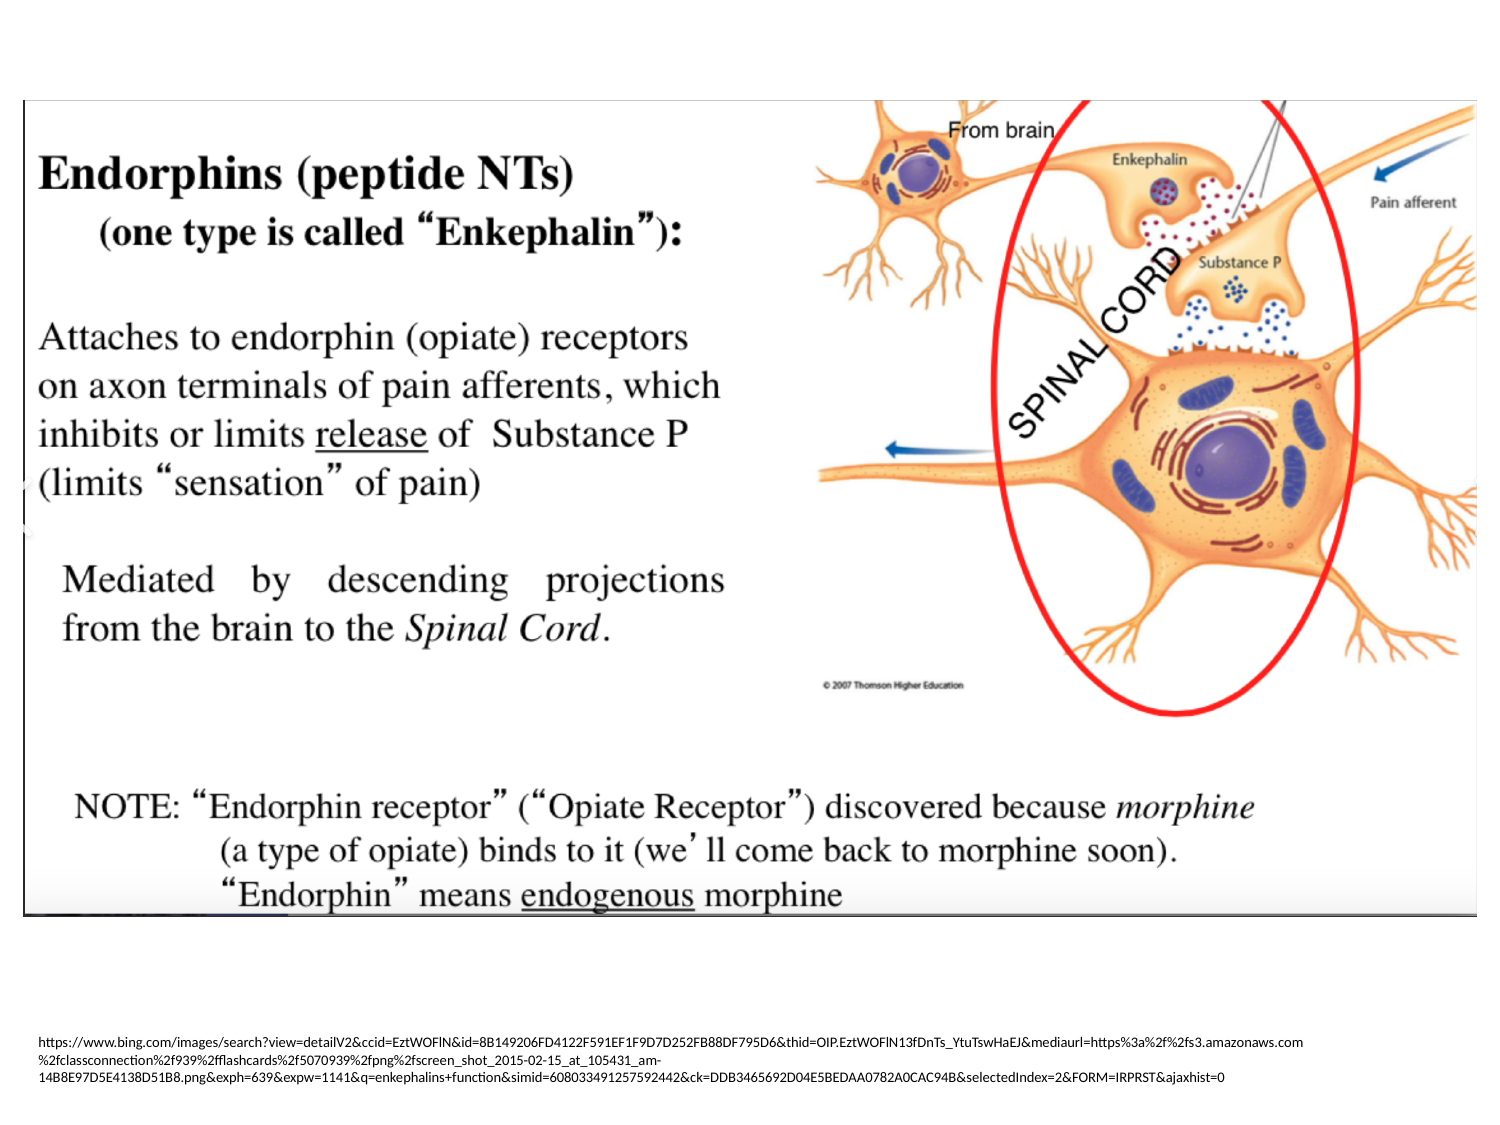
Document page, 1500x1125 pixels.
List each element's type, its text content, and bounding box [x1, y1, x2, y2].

text_box https://www.bing.com/images/search?view=detailV2&ccid=EztWOFlN&id=8B149206FD4122F591EF1F9D7D252FB88DF795D6&thid=OIP.EztWOFlN13fDnTs_YtuTswHaEJ&mediaurl=https%3a%2f%2fs3.amazonaws.com%2fclassconnection%2f939%2fflashcards%2f5070939%2fpng%2fscreen_shot_2015-02-15_at_105431_am-14B8E97D5E4138D51B8.png&exph=639&expw=1141&q=enkephalins+function&simid=608033491257592442&ck=DDB3465692D04E5BEDAA0782A0CAC94B&selectedIndex=2&FORM=IRPRST&ajaxhist=0 [23, 1025, 1428, 1093]
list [23, 100, 1477, 917]
